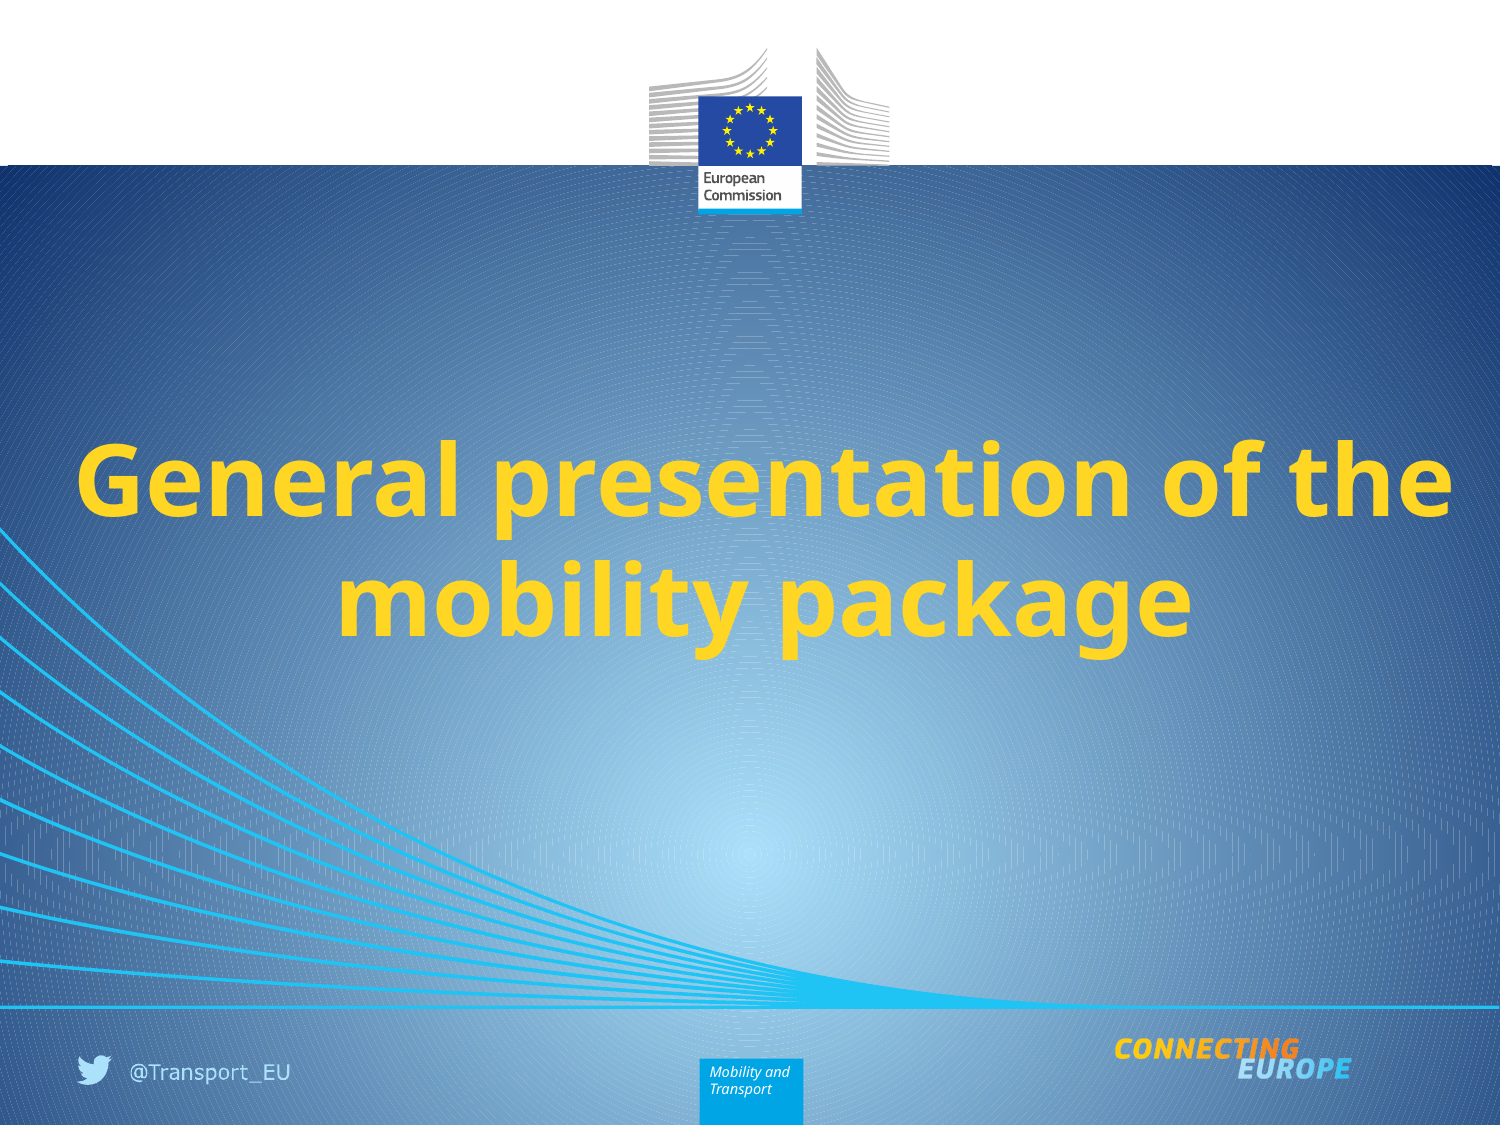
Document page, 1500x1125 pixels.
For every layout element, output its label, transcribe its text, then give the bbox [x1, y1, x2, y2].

picture [1112, 1036, 1355, 1081]
text_box General presentation of the mobility package [29, 184, 1500, 988]
